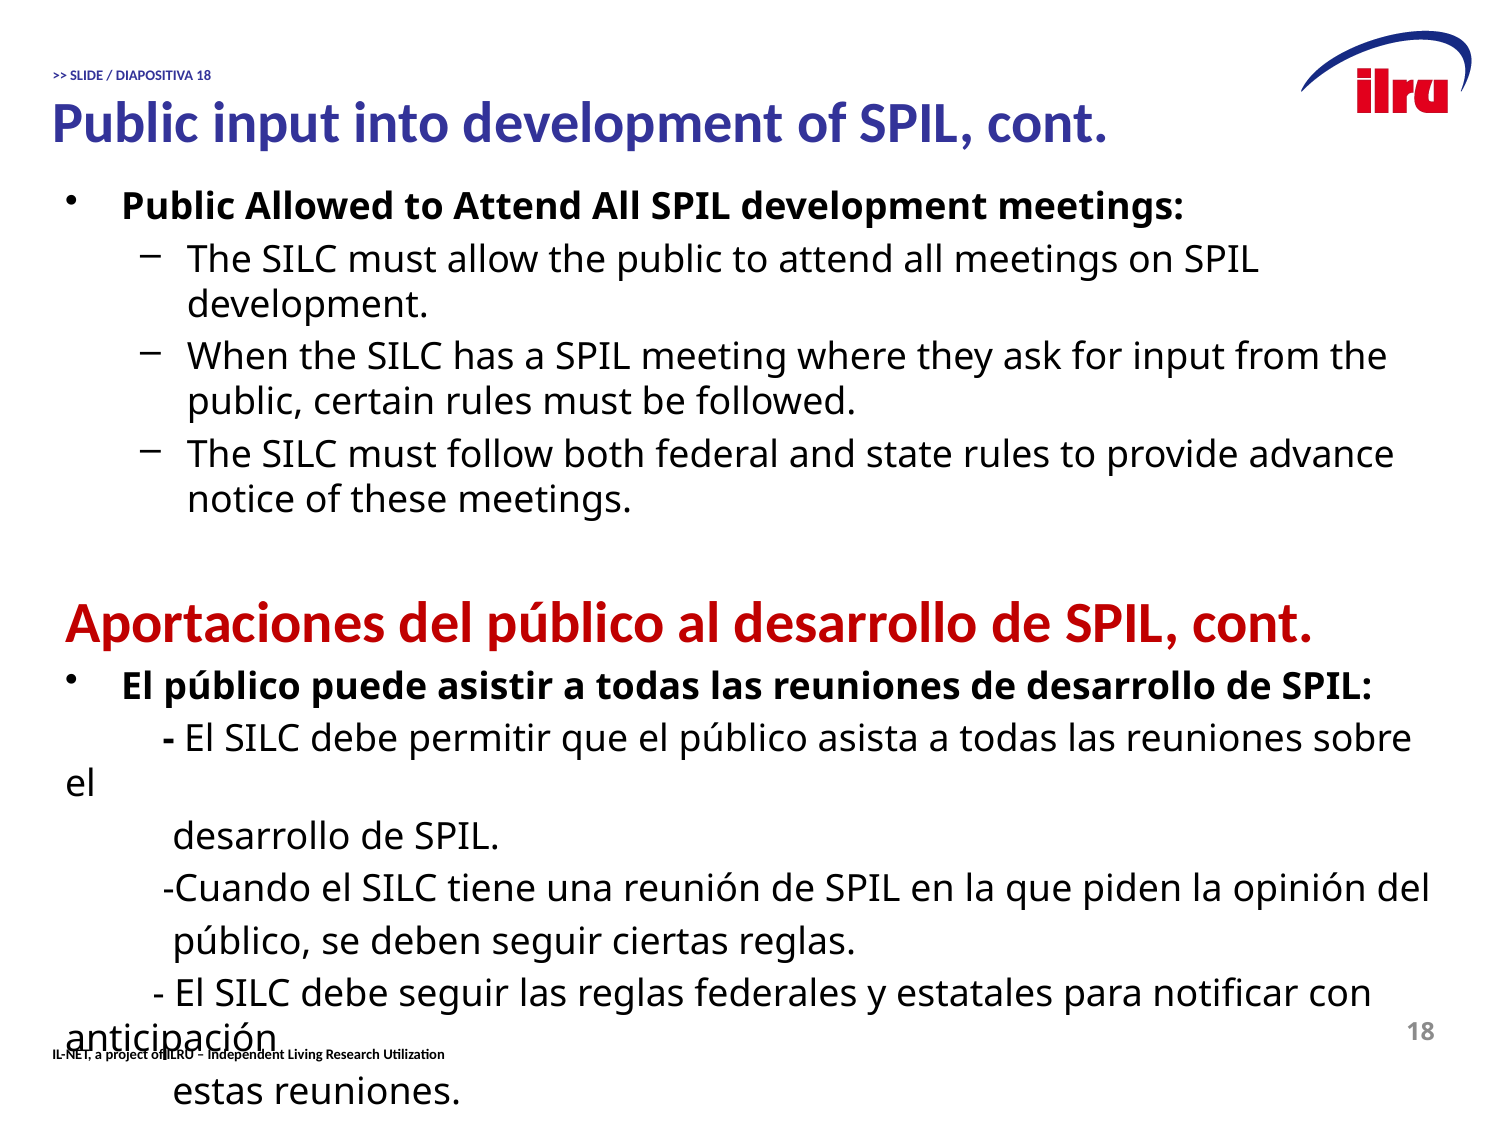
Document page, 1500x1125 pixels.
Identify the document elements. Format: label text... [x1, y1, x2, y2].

title >> SLIDE / DIAPOSITIVA 18 Public input into development of SPIL, cont. [37, 44, 1301, 176]
list Public Allowed to Attend All SPIL development meetings: The SILC must allow the public to attend all meetings on SPIL development. When the SILC has a SPIL meeting where they ask for input from the public, certain rules must be followed. The SILC must follow both federal and state rules to provide advance notice of these meetings. Aportaciones del público al desarrollo de SPIL, cont. El público puede asistir a todas las reuniones de desarrollo de SPIL: - El SILC debe permitir que el público asista a todas las reuniones sobre el desarrollo de SPIL. -Cuando el SILC tiene una reunión de SPIL en la que piden la opinión del público, se deben seguir ciertas reglas. - El SILC debe seguir las reglas federales y estatales para notificar con anticipación estas reuniones. [49, 174, 1463, 1001]
slide_number 18 [1062, 1012, 1451, 1053]
picture [1299, 20, 1479, 124]
